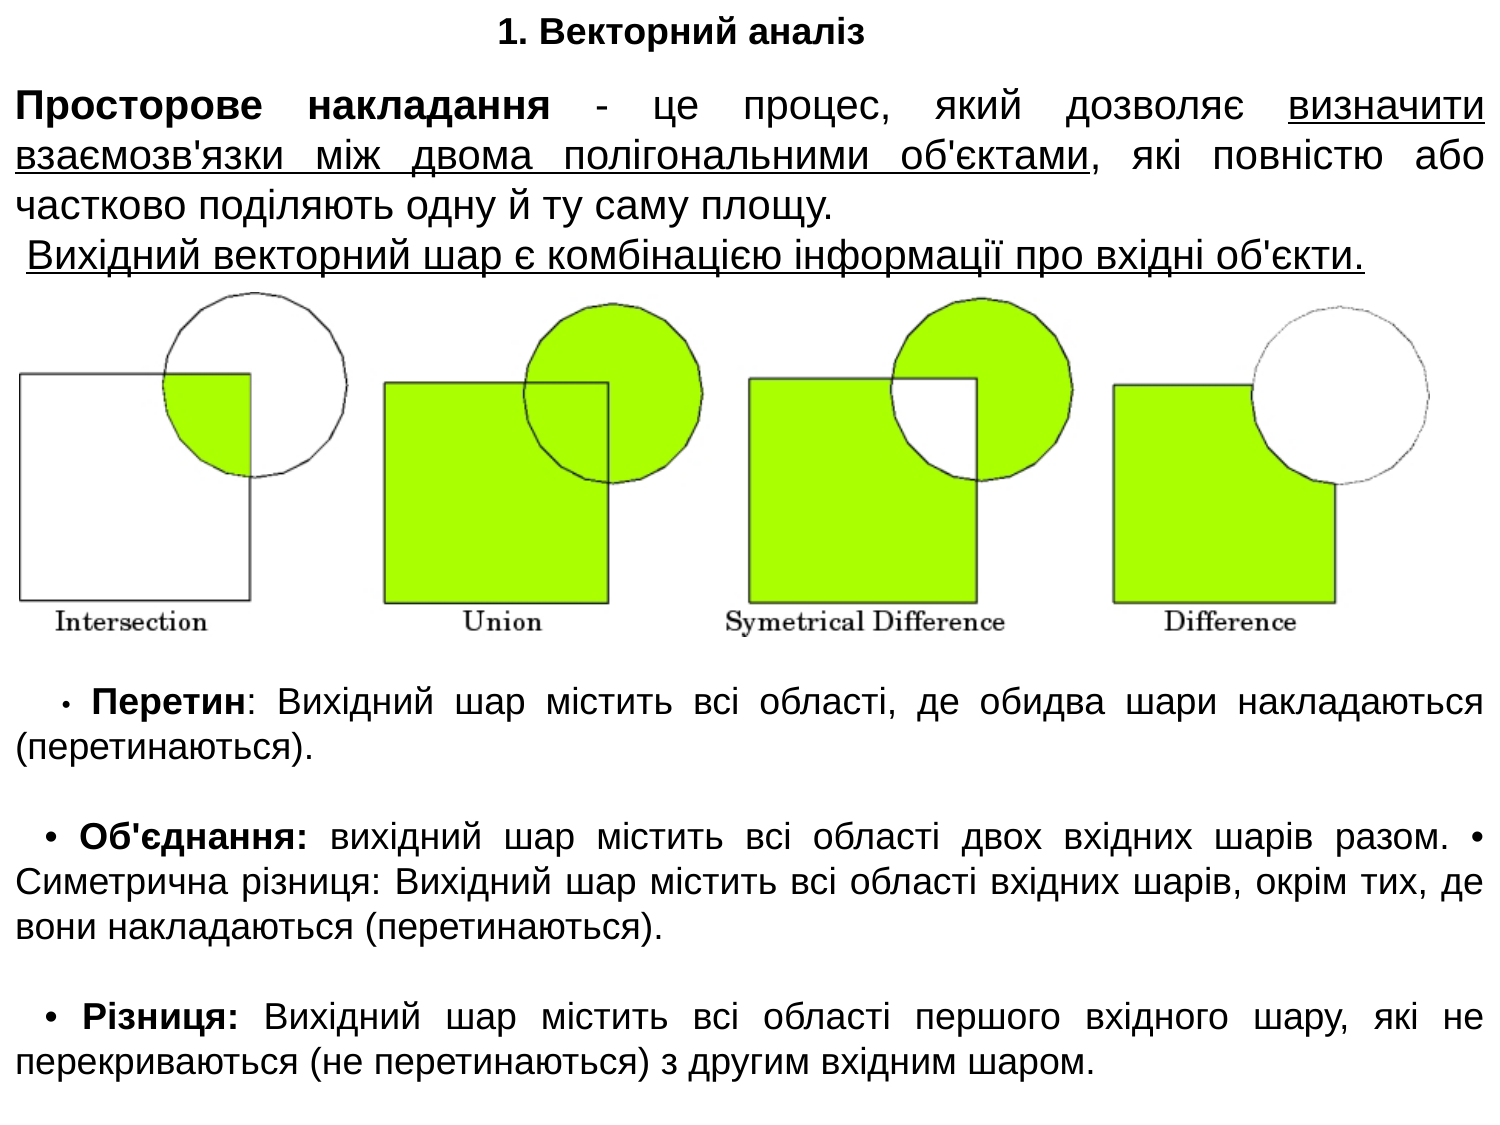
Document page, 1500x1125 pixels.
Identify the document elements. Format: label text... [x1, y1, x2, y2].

picture [19, 292, 1430, 637]
text_box • Перетин: Вихідний шар містить всі області, де обидва шари накладаються (перетинаються). • Об'єднання: вихідний шар містить всі області двох вхідних шарів разом. • Симетрична різниця: Вихідний шар містить всі області вхідних шарів, окрім тих, де вони накладаються (перетинаються). • Різниця: Вихідний шар містить всі області першого вхідного шару, які не перекриваються (не перетинаються) з другим вхідним шаром. [0, 670, 1500, 1090]
text_box Просторове накладання - це процес, який дозволяє визначити взаємозв'язки між двома полігональними об'єктами, які повністю або частково поділяють одну й ту саму площу. Вихідний векторний шар є комбінацією інформації про вхідні об'єкти. [0, 70, 1500, 286]
text_box 1. Векторний аналіз [482, 0, 881, 60]
